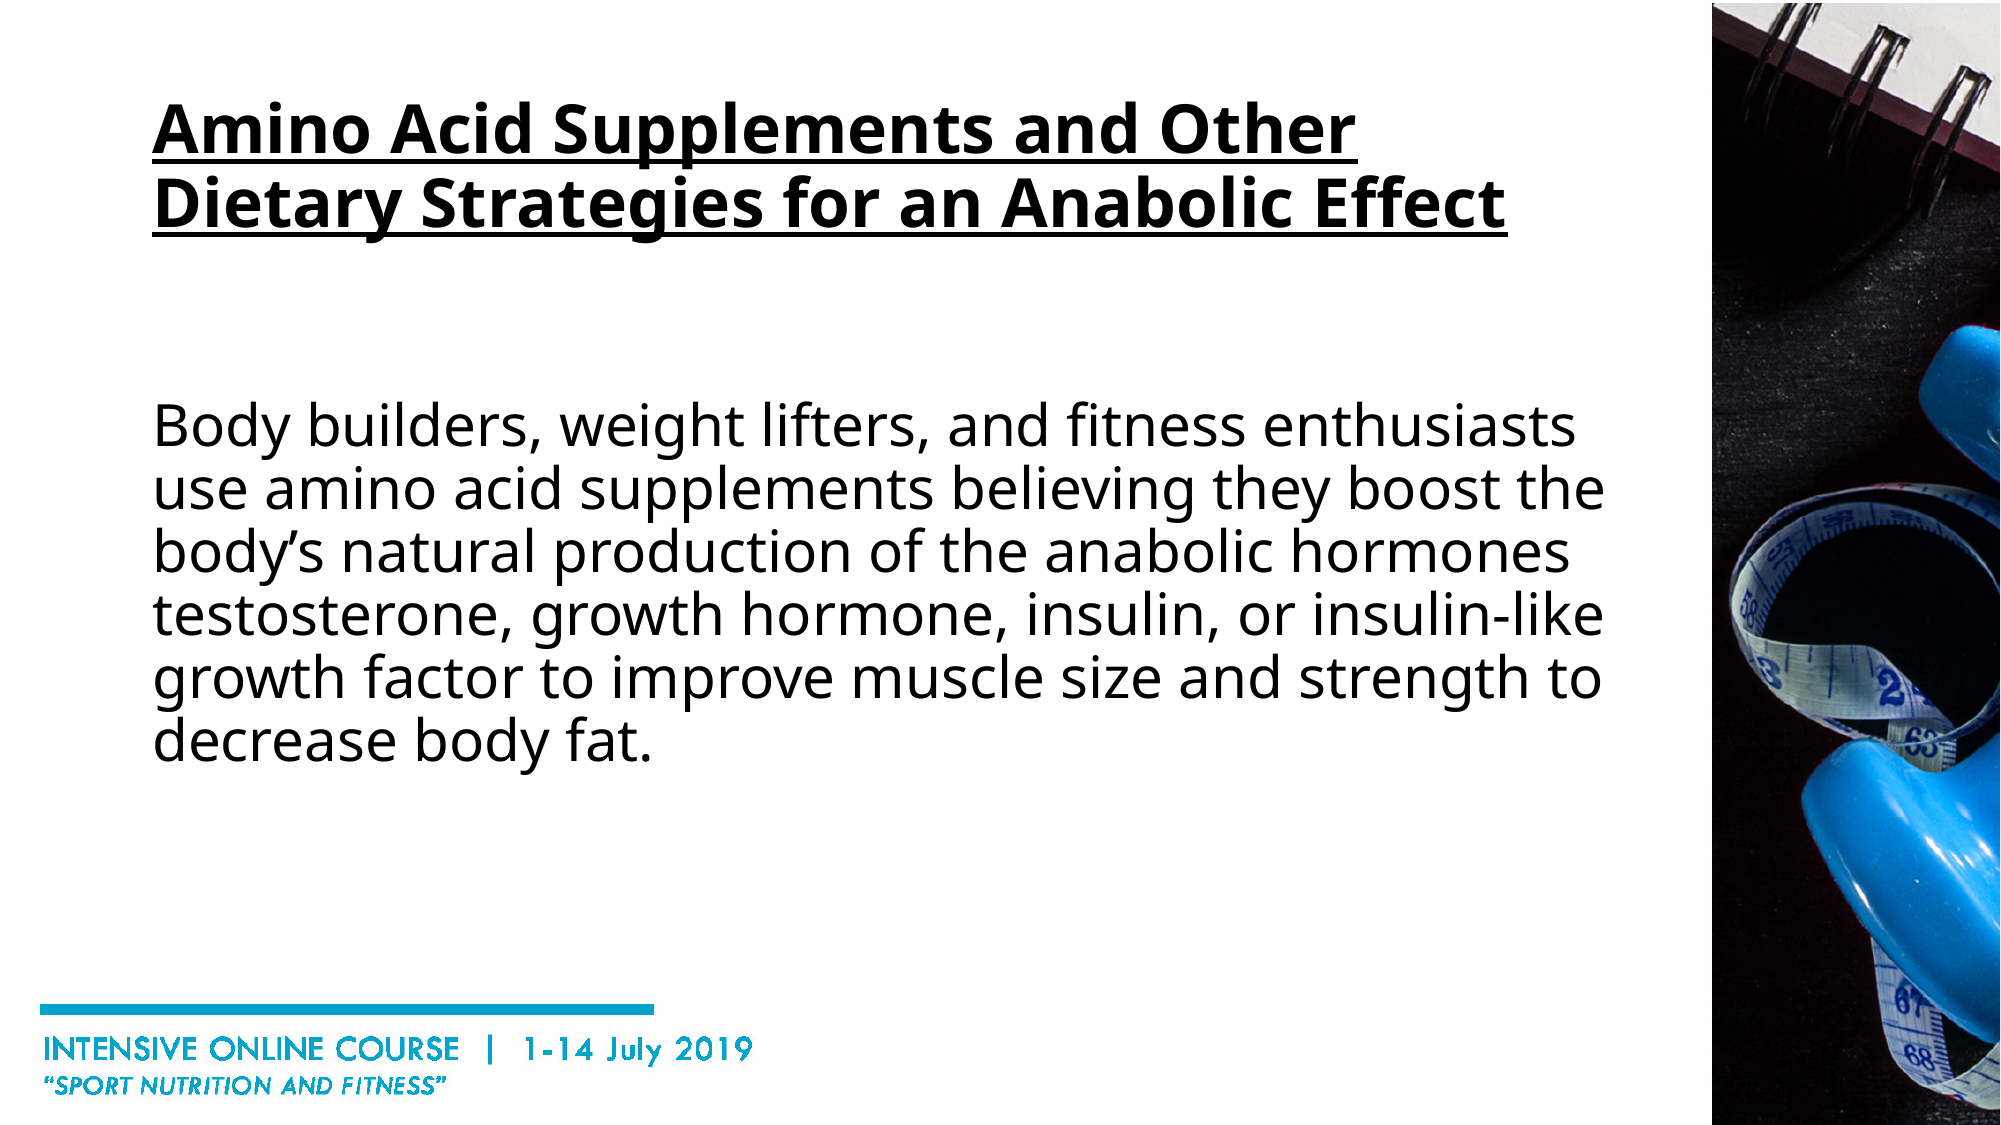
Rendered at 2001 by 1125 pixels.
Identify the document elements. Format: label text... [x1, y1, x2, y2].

picture [0, 0, 2001, 1125]
list Body builders, weight lifters, and fitness enthusiasts use amino acid supplements believing they boost the body’s natural production of the anabolic hormones testosterone, growth hormone, insulin, or insulin-like growth factor to improve muscle size and strength to decrease body fat. [137, 388, 1679, 1014]
title Amino Acid Supplements and Other Dietary Strategies for an Anabolic Effect [137, 59, 1533, 278]
